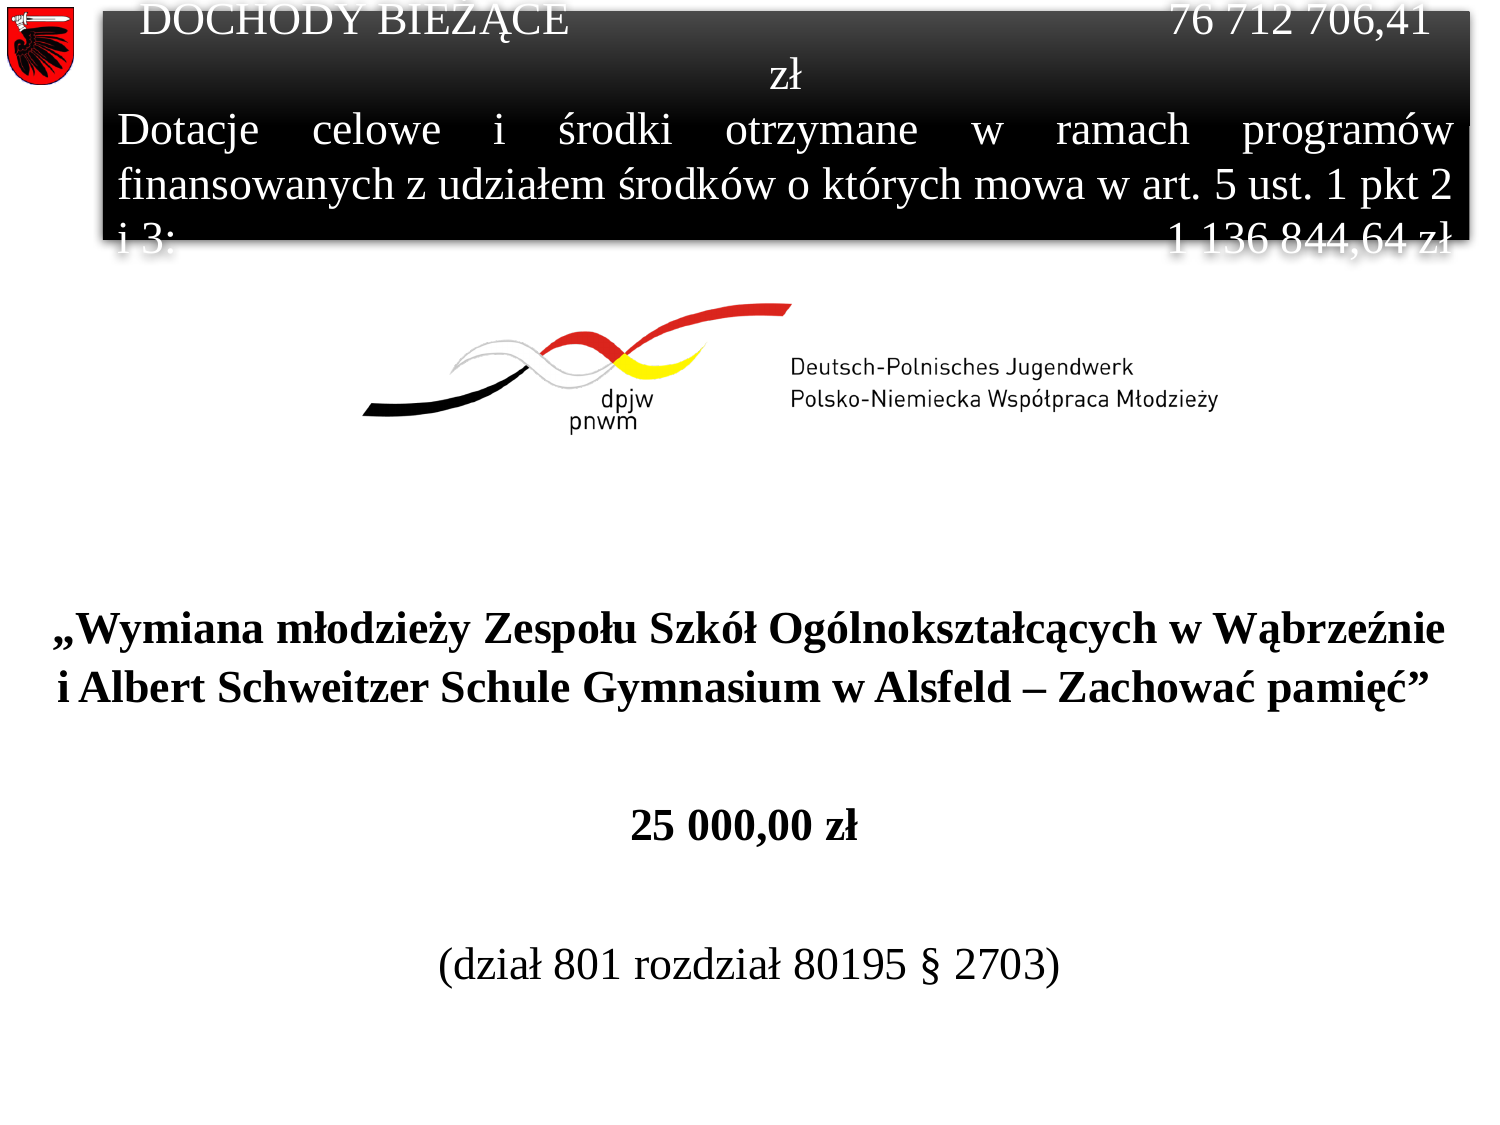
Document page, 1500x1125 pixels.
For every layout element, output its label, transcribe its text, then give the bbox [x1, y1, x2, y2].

text_box DOCHODY BIEŻĄCE 76 712 706,41 zł Dotacje celowe i środki otrzymane w ramach programów finansowanych z udziałem środków o których mowa w art. 5 ust. 1 pkt 2 i 3: 1 136 844,64 zł [102, 11, 1470, 240]
picture [7, 7, 74, 85]
picture [347, 184, 1225, 555]
text_box „Wymiana młodzieży Zespołu Szkół Ogólnokształcących w Wąbrzeźnie i Albert Schweitzer Schule Gymnasium w Alsfeld – Zachować pamięć” 25 000,00 zł (dział 801 rozdział 80195 § 2703) [0, 557, 1462, 1026]
